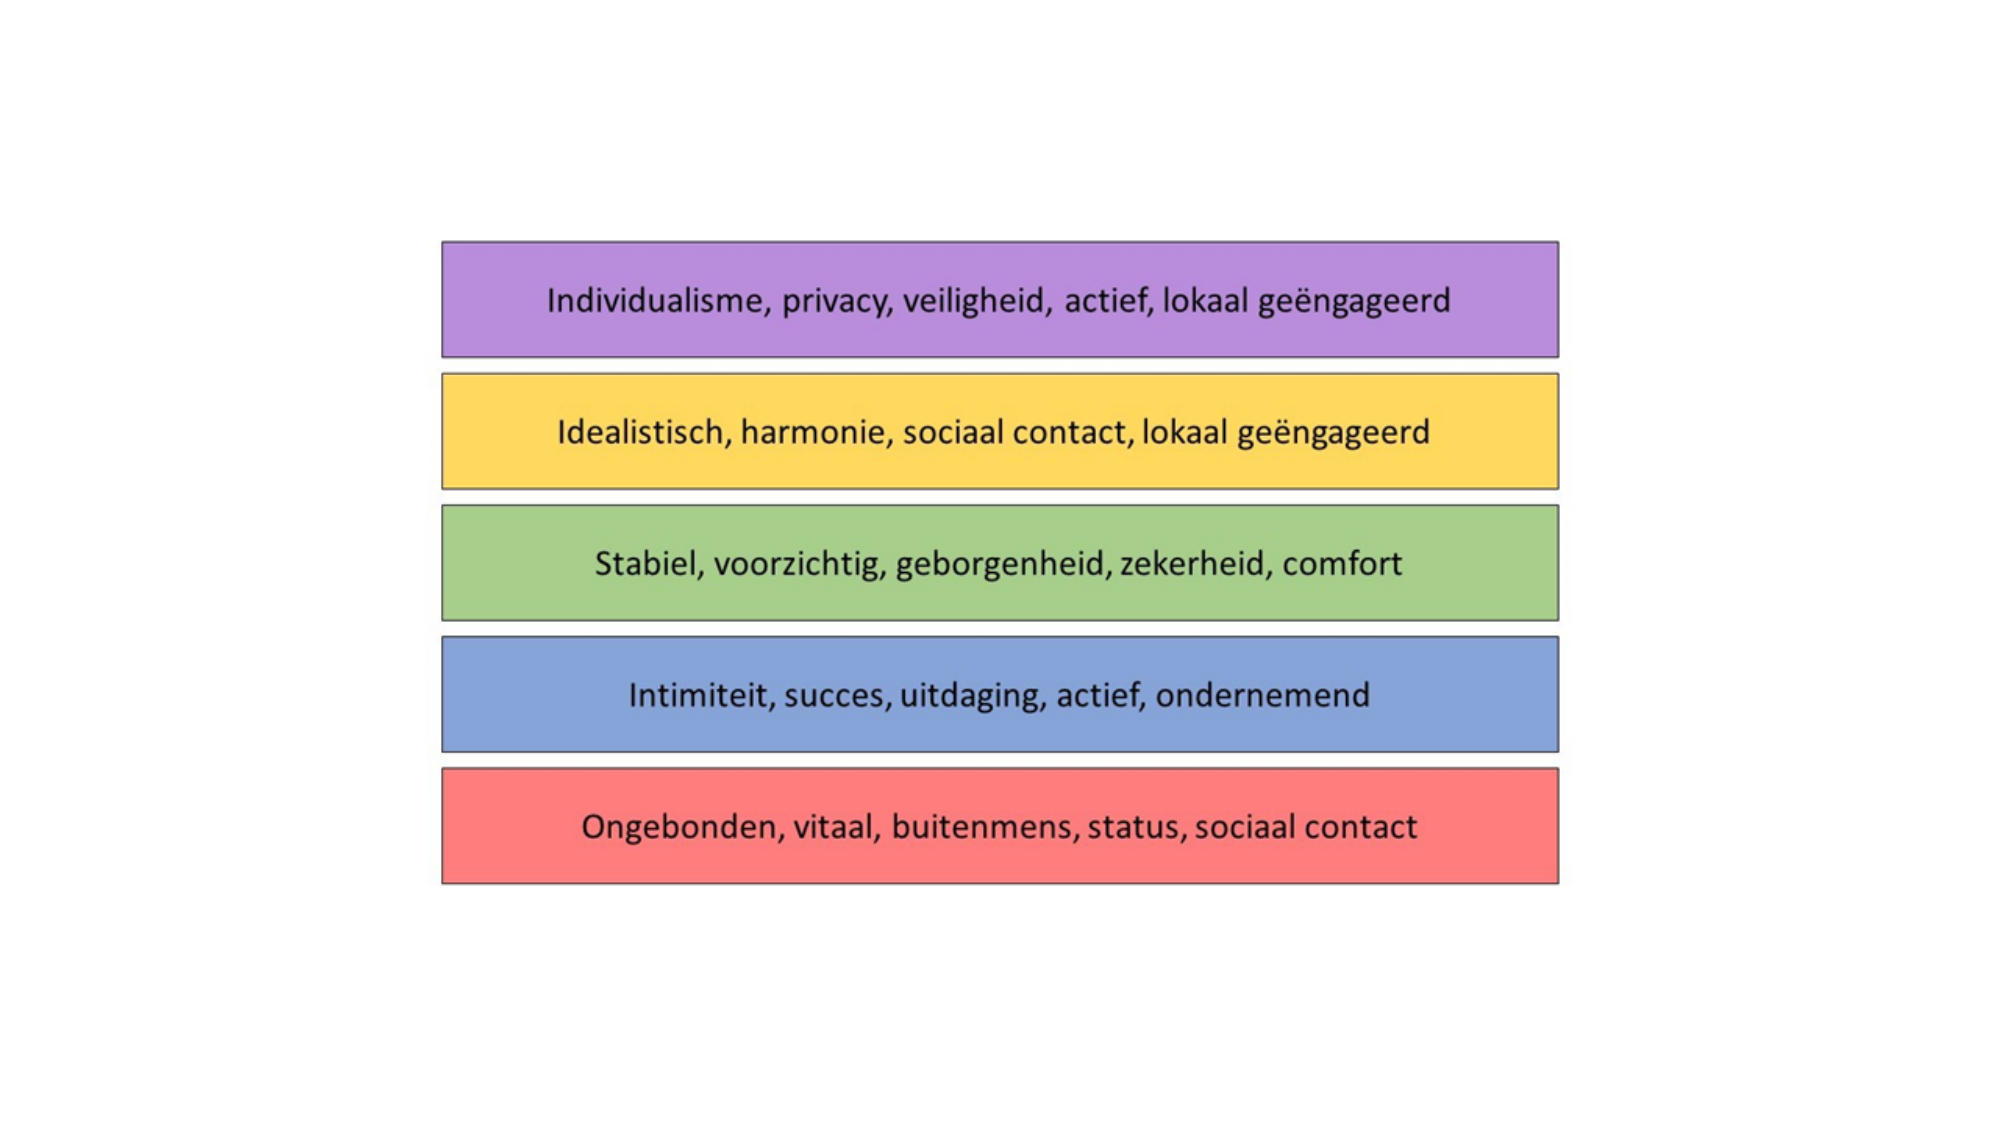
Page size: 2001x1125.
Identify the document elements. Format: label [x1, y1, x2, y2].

picture [262, 147, 1738, 978]
